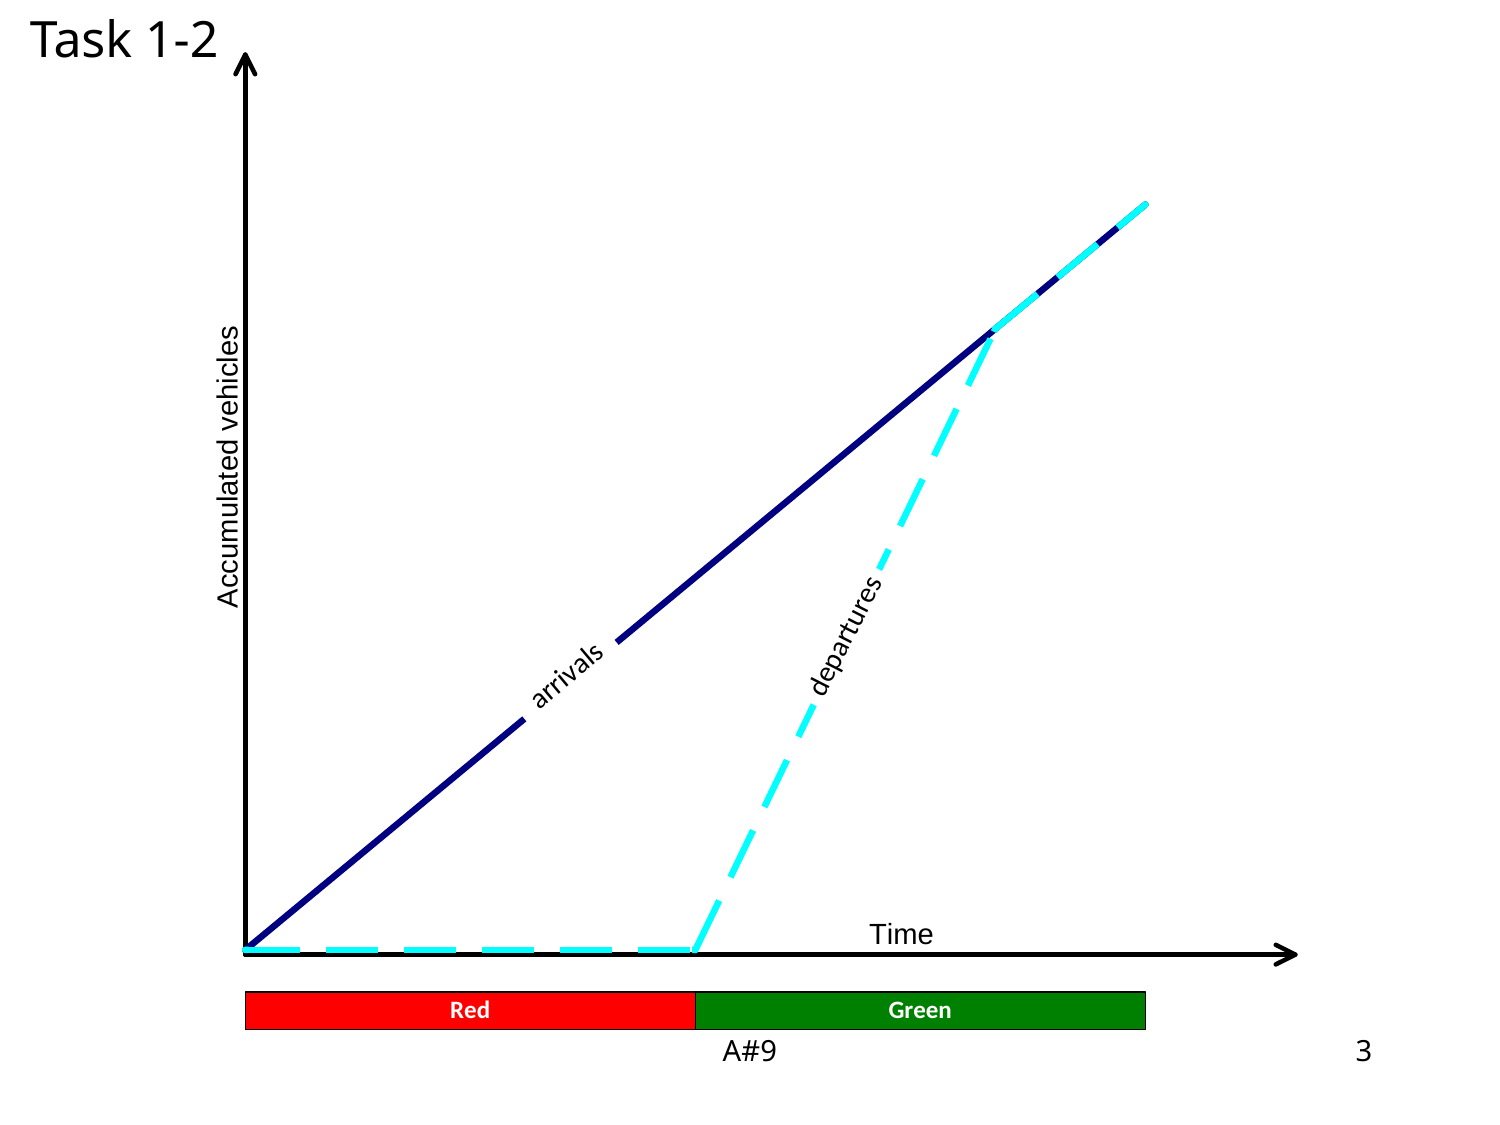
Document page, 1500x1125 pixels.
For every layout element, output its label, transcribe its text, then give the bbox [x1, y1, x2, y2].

text_box Task 1-2 [15, 0, 234, 75]
picture [204, 49, 1301, 1033]
slide_number 3 [1074, 1024, 1388, 1101]
footer A#9 [512, 1041, 988, 1101]
